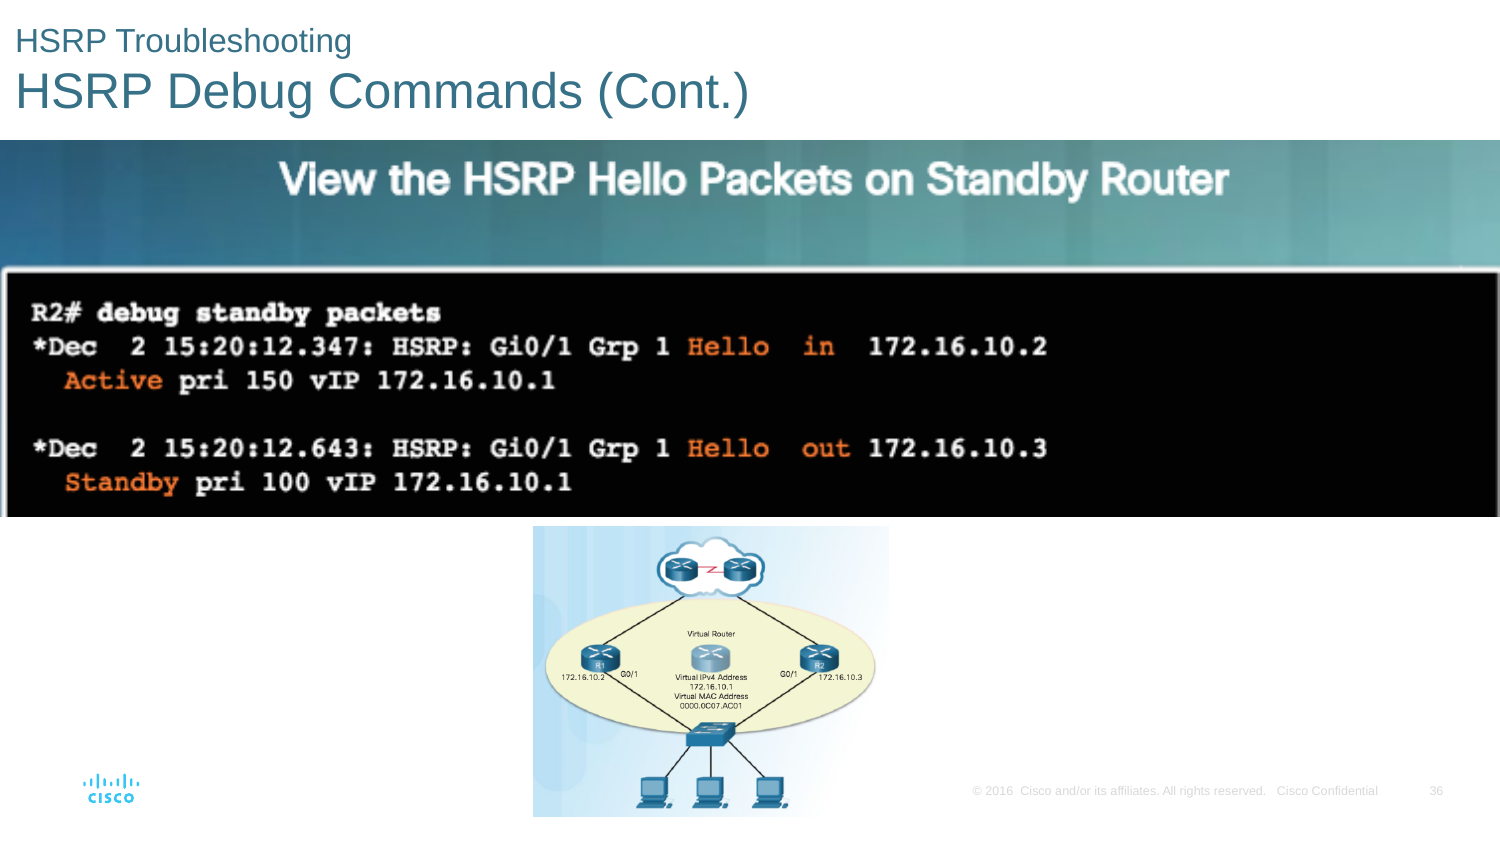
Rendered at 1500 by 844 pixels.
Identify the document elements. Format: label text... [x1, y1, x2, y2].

title HSRP Troubleshooting HSRP Debug Commands (Cont.) [0, 6, 1500, 131]
picture [532, 525, 889, 817]
picture [0, 140, 1500, 517]
